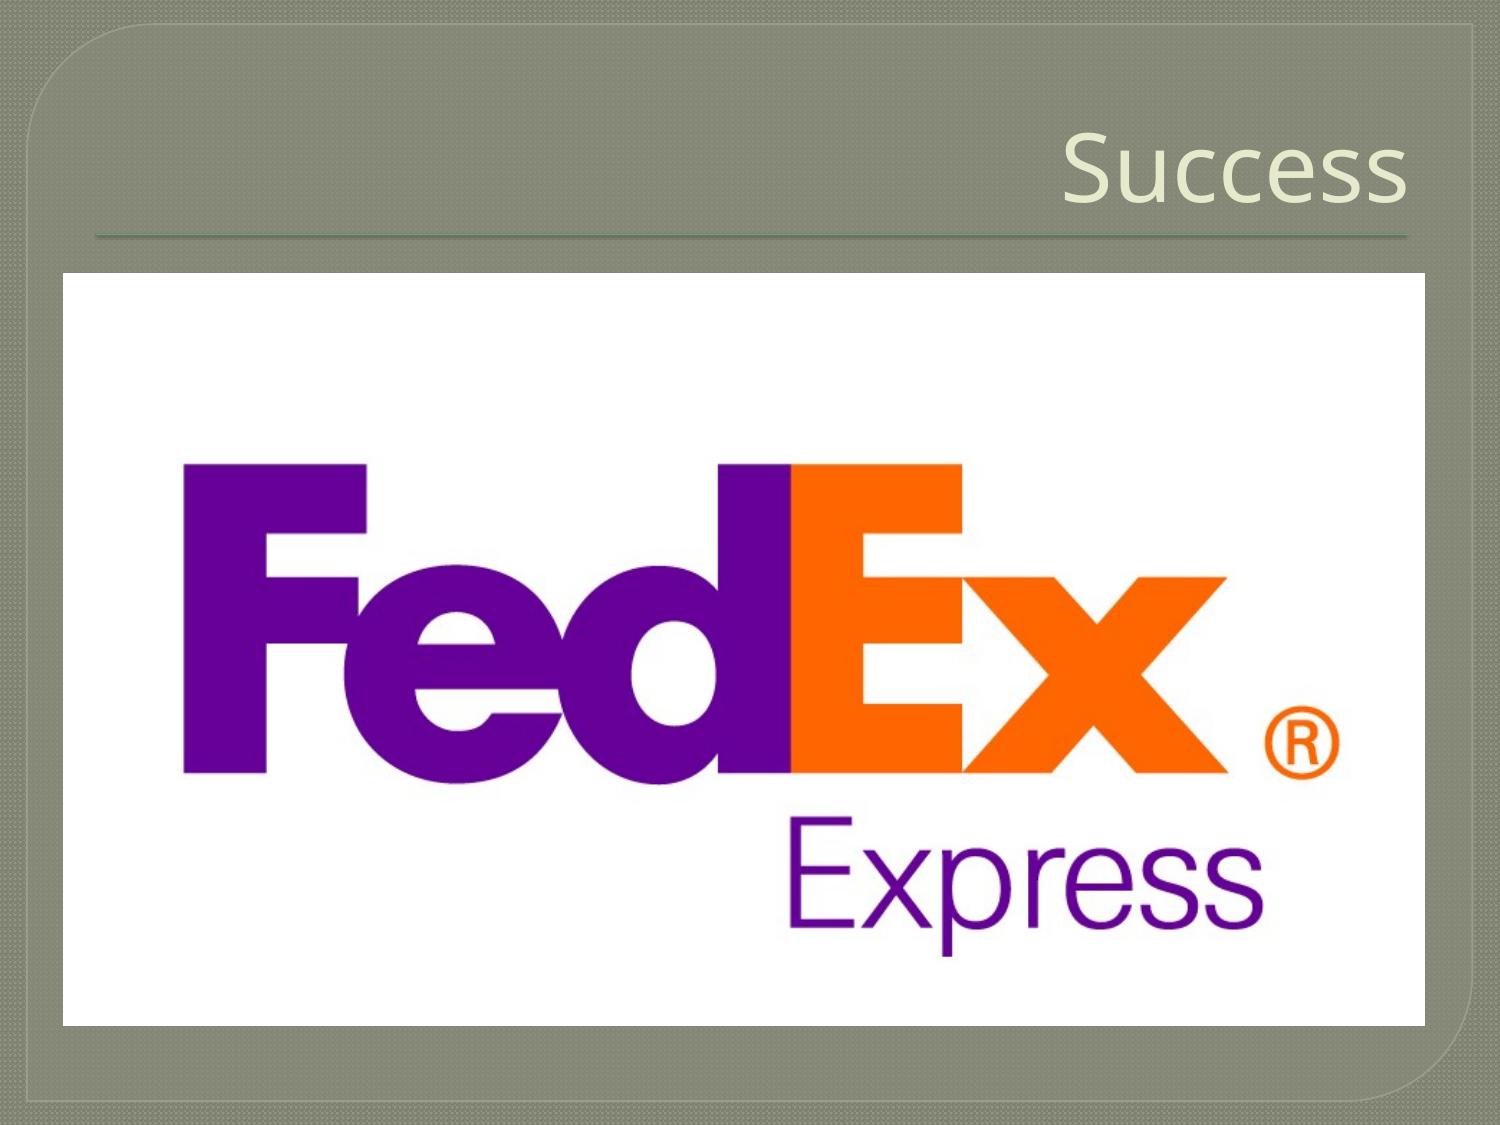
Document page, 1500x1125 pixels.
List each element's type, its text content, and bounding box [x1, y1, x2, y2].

picture [63, 273, 1426, 1027]
title Success [75, 41, 1425, 230]
